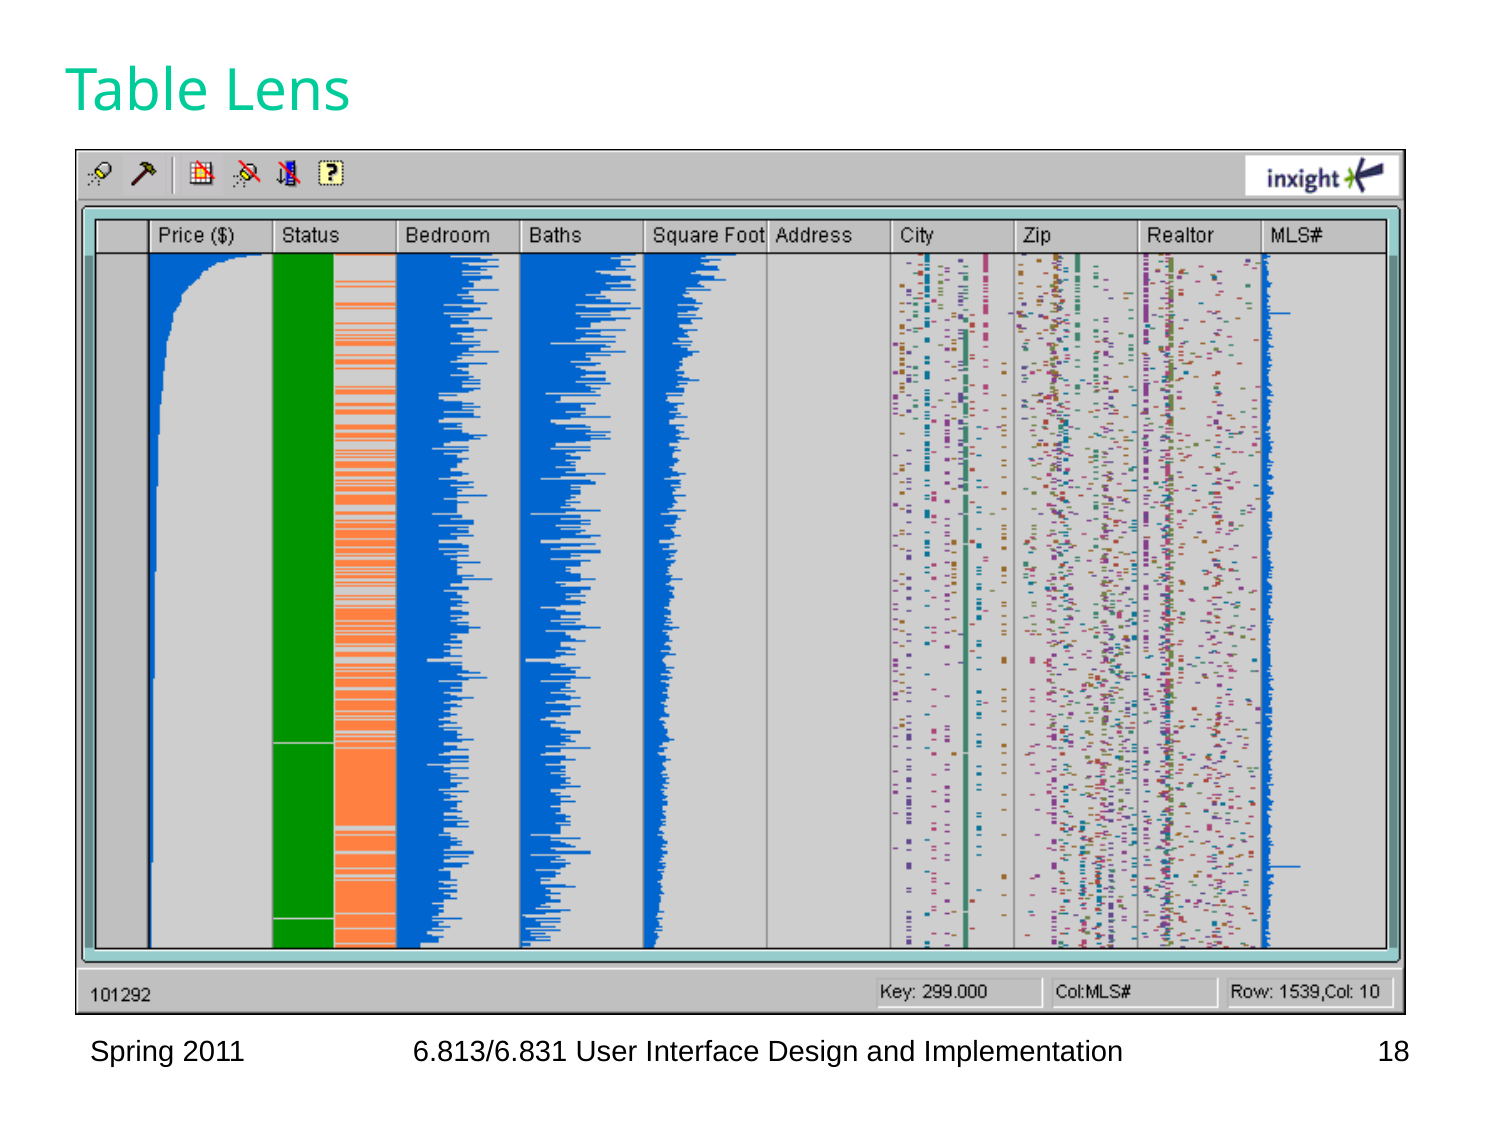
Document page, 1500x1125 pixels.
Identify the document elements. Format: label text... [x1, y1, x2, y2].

picture [74, 149, 1406, 1015]
slide_number Spring 2011 [74, 1024, 301, 1103]
slide_number 18 [1237, 1024, 1426, 1103]
footer 6.813/6.831 User Interface Design and Implementation [312, 1024, 1226, 1103]
title Table Lens [49, 24, 1438, 151]
